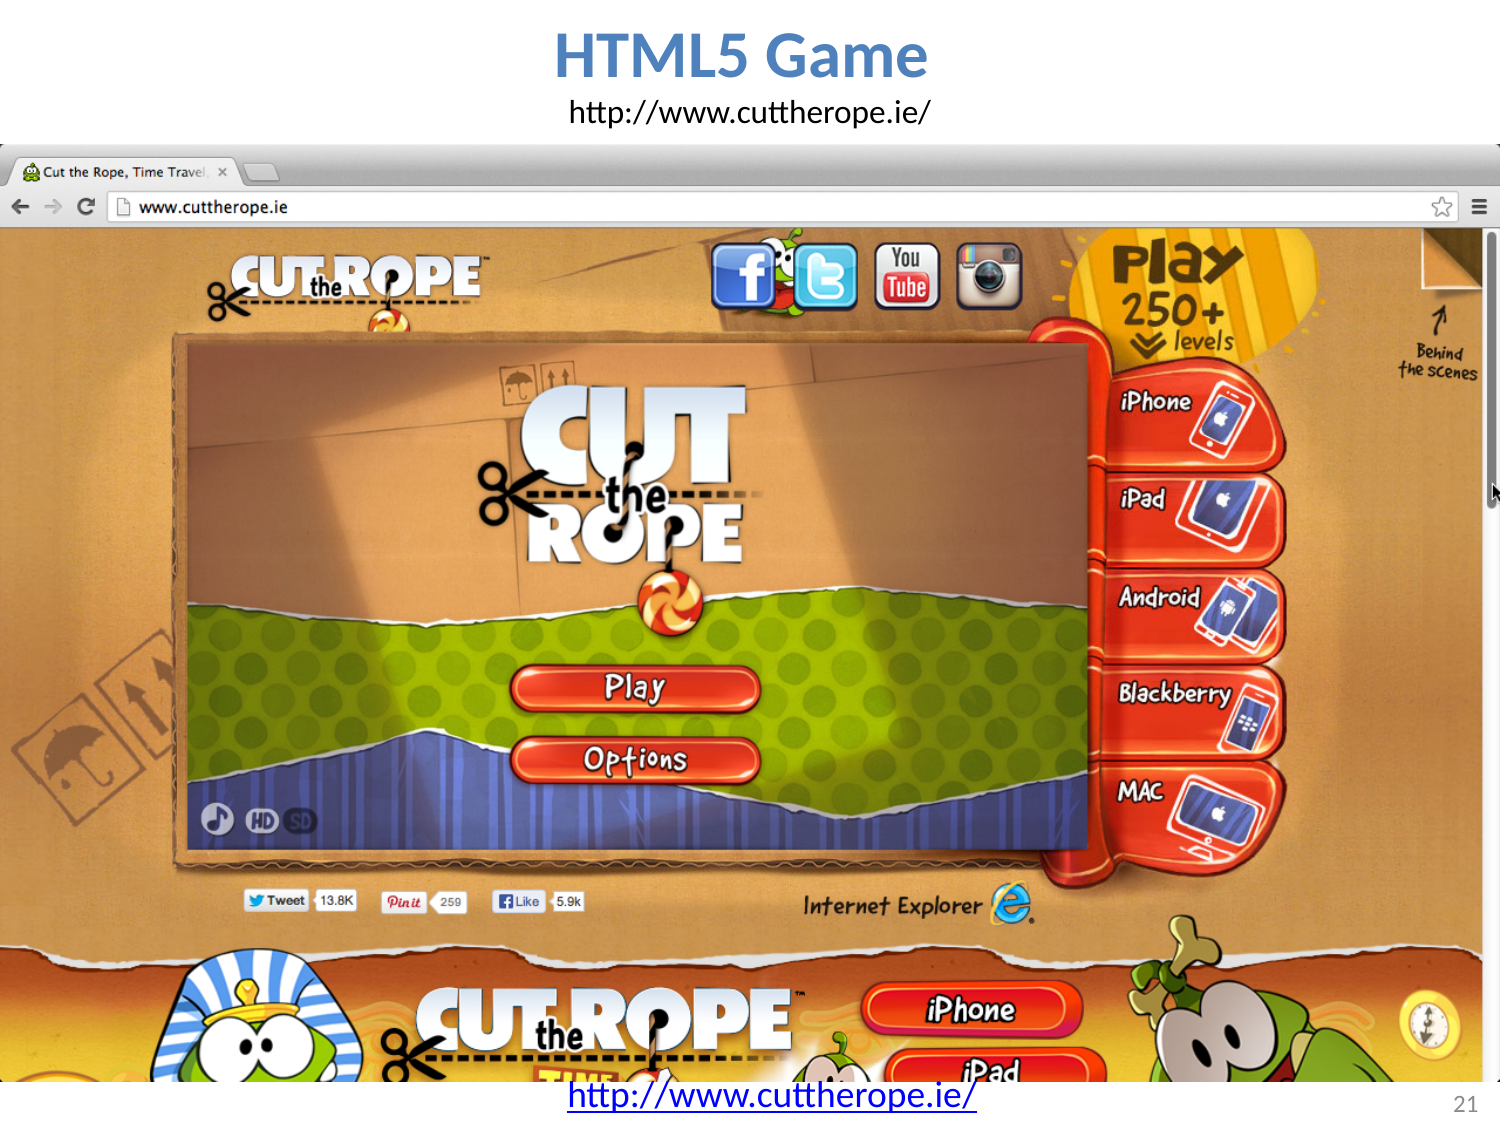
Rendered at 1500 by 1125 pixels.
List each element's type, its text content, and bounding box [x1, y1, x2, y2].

title HTML5 Game http://www.cuttherope.ie/ [75, 2, 1425, 139]
slide_number 21 [1399, 1091, 1494, 1122]
picture [0, 144, 1500, 1083]
text_box http://www.cuttherope.ie/ [552, 1091, 992, 1123]
